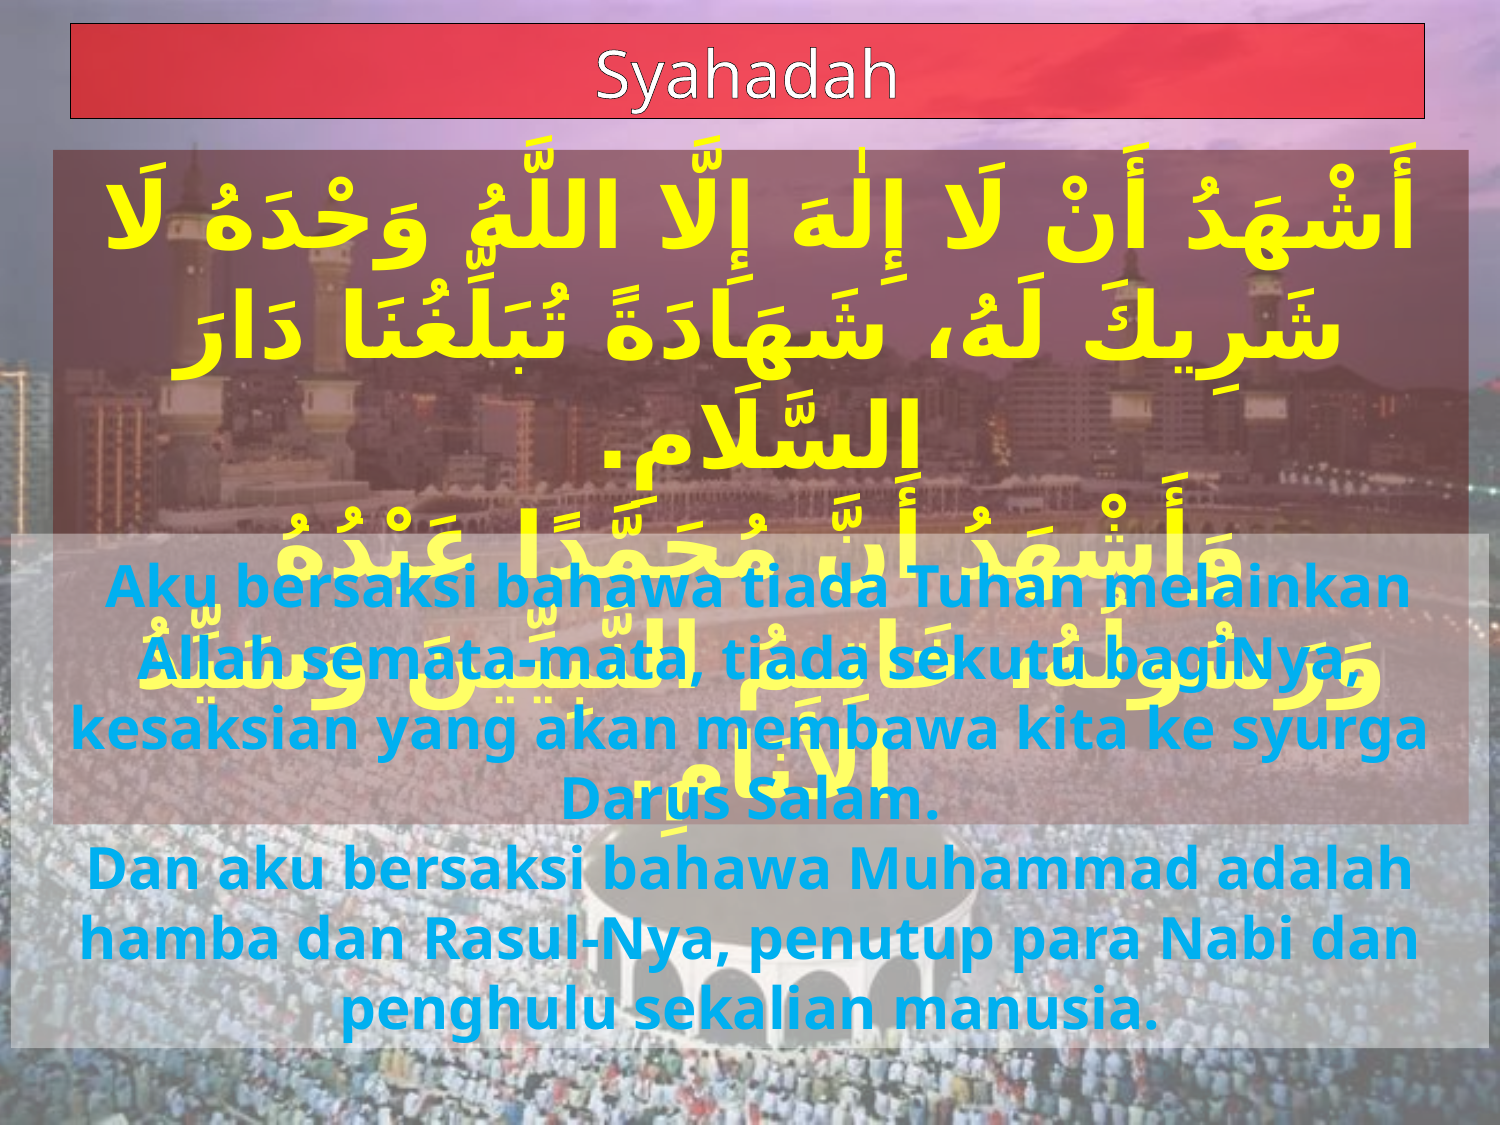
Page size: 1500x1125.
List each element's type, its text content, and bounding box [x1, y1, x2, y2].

text_box أَشْهَدُ أَنْ لَا إِلٰهَ إِلَّا اللَّهُ وَحْدَهُ لَا شَرِيكَ لَهُ، شَهَادَةً تُبَلِّغُنَا دَارَ السَّلَامِ. وَأَشْهَدُ أَنَّ مُحَمَّدًا عَبْدُهُ وَرَسُولُهُ، خَاتِـمُ النَّبِيِّينَ وَسَيِّدُ الأَنَامِ. [53, 149, 1469, 533]
text_box Aku bersaksi bahawa tiada Tuhan melainkan Allah semata-mata, tiada sekutu bagiNya, kesaksian yang akan membawa kita ke syurga Darus Salam. Dan aku bersaksi bahawa Muhammad adalah hamba dan Rasul-Nya, penutup para Nabi dan penghulu sekalian manusia. [10, 533, 1489, 1049]
text_box Syahadah [70, 23, 1425, 119]
